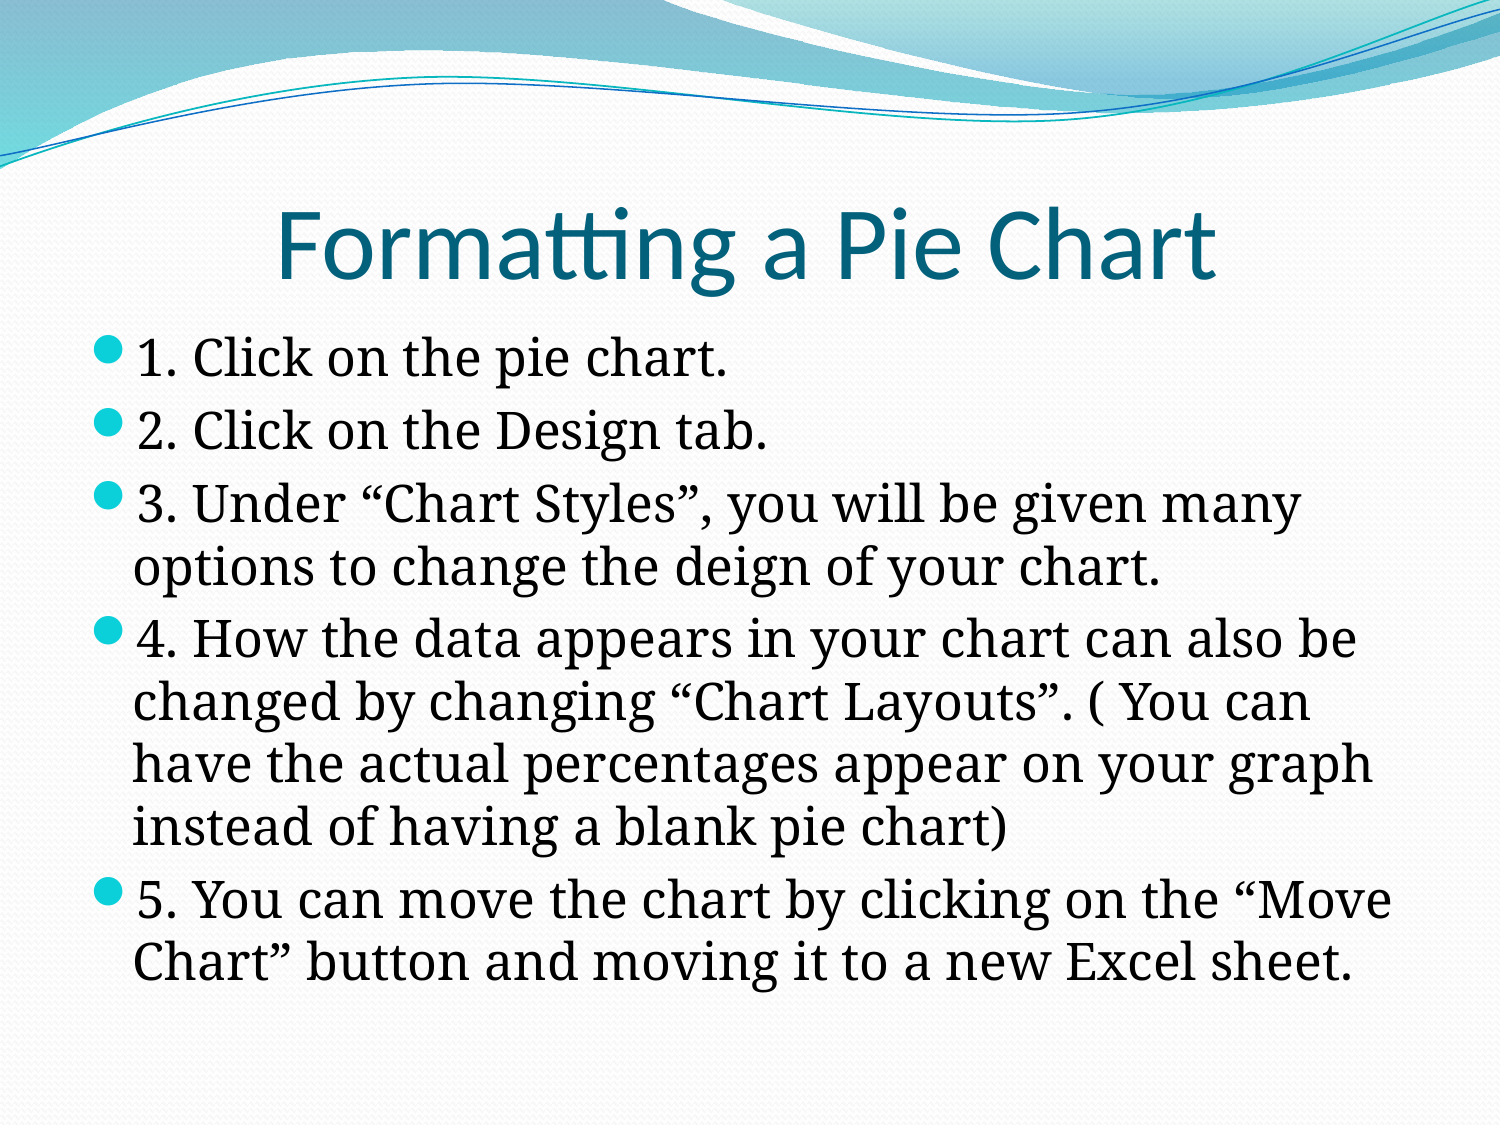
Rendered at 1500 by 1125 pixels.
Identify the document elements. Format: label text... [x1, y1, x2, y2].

list 1. Click on the pie chart. 2. Click on the Design tab. 3. Under “Chart Styles”, you will be given many options to change the deign of your chart. 4. How the data appears in your chart can also be changed by changing “Chart Layouts”. ( You can have the actual percentages appear on your graph instead of having a blank pie chart) 5. You can move the chart by clicking on the “Move Chart” button and moving it to a new Excel sheet. [75, 317, 1425, 1038]
title Formatting a Pie Chart [275, 112, 1225, 300]
